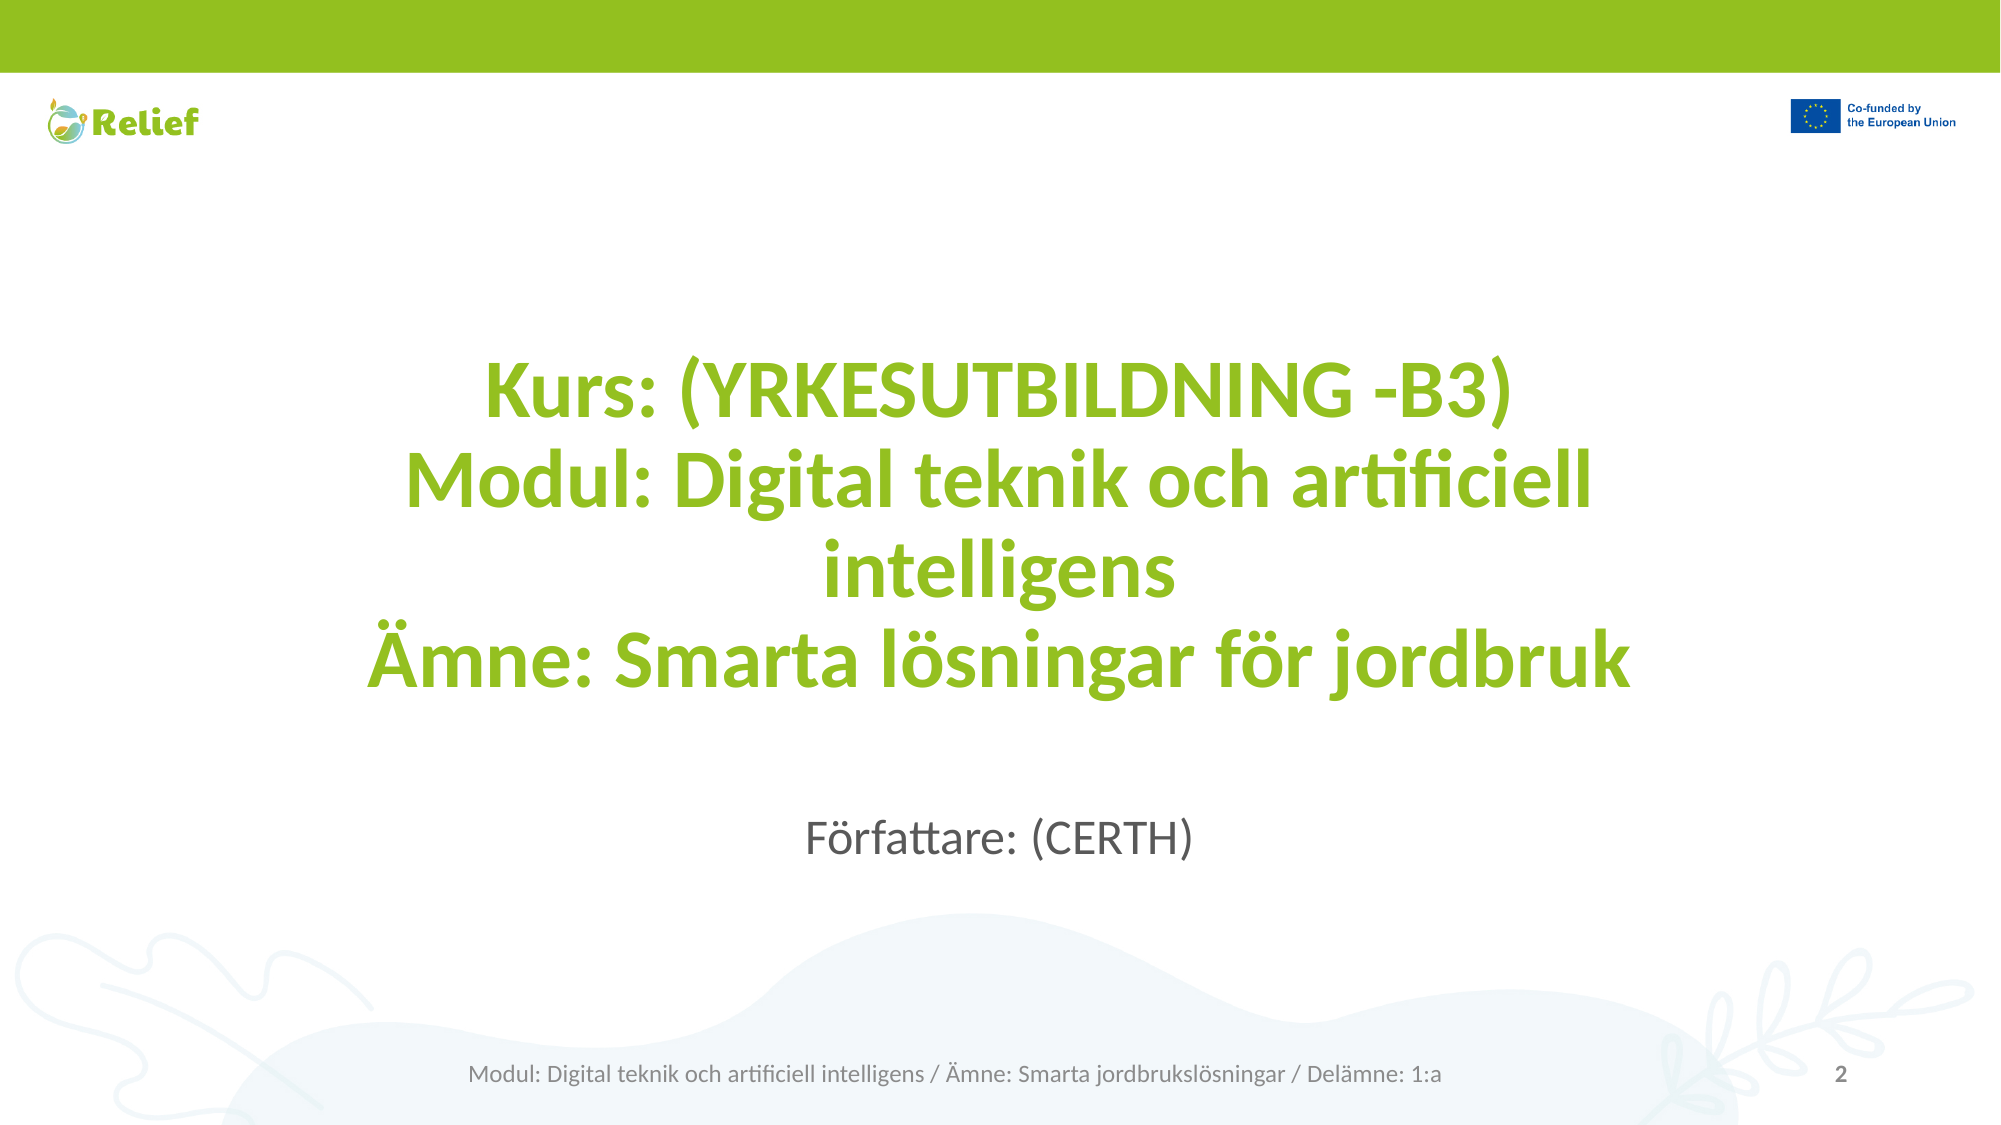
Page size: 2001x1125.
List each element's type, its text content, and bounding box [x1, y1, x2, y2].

subtitle Författare: (CERTH) [249, 803, 1750, 1023]
picture [0, 0, 2001, 1125]
slide_number 2 [1787, 1042, 1863, 1103]
title Kurs: (YRKESUTBILDNING -B3) Modul: Digital teknik och artificiell intelligens Ämne: Smarta lösningar för jordbruk [249, 321, 1750, 713]
footer Modul: Digital teknik och artificiell intelligens / Ämne: Smarta jordbrukslösningar / Delämne: 1:a [137, 1023, 1775, 1122]
